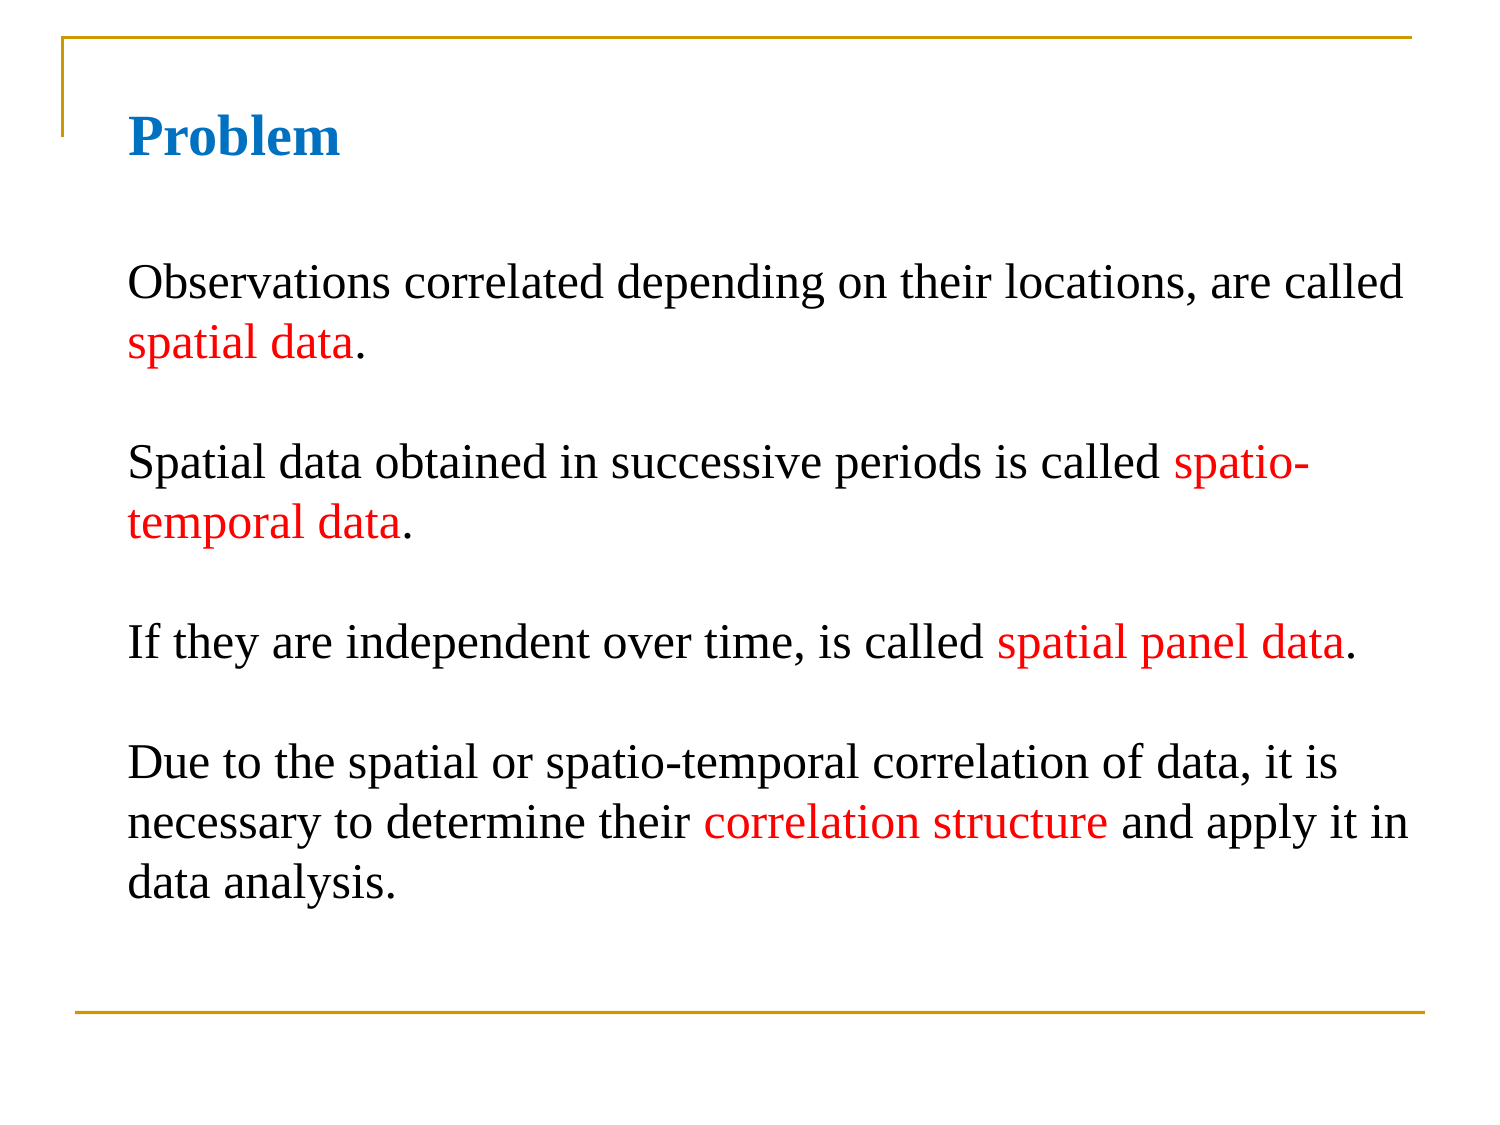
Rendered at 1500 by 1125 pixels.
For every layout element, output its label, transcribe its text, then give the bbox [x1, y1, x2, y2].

text_box Problem [113, 90, 357, 175]
text_box Observations correlated depending on their locations, are called spatial data. Spatial data obtained in successive periods is called spatio-temporal data. If they are independent over time, is called spatial panel data. Due to the spatial or spatio-temporal correlation of data, it is necessary to determine their correlation structure and apply it in data analysis. [112, 241, 1425, 916]
